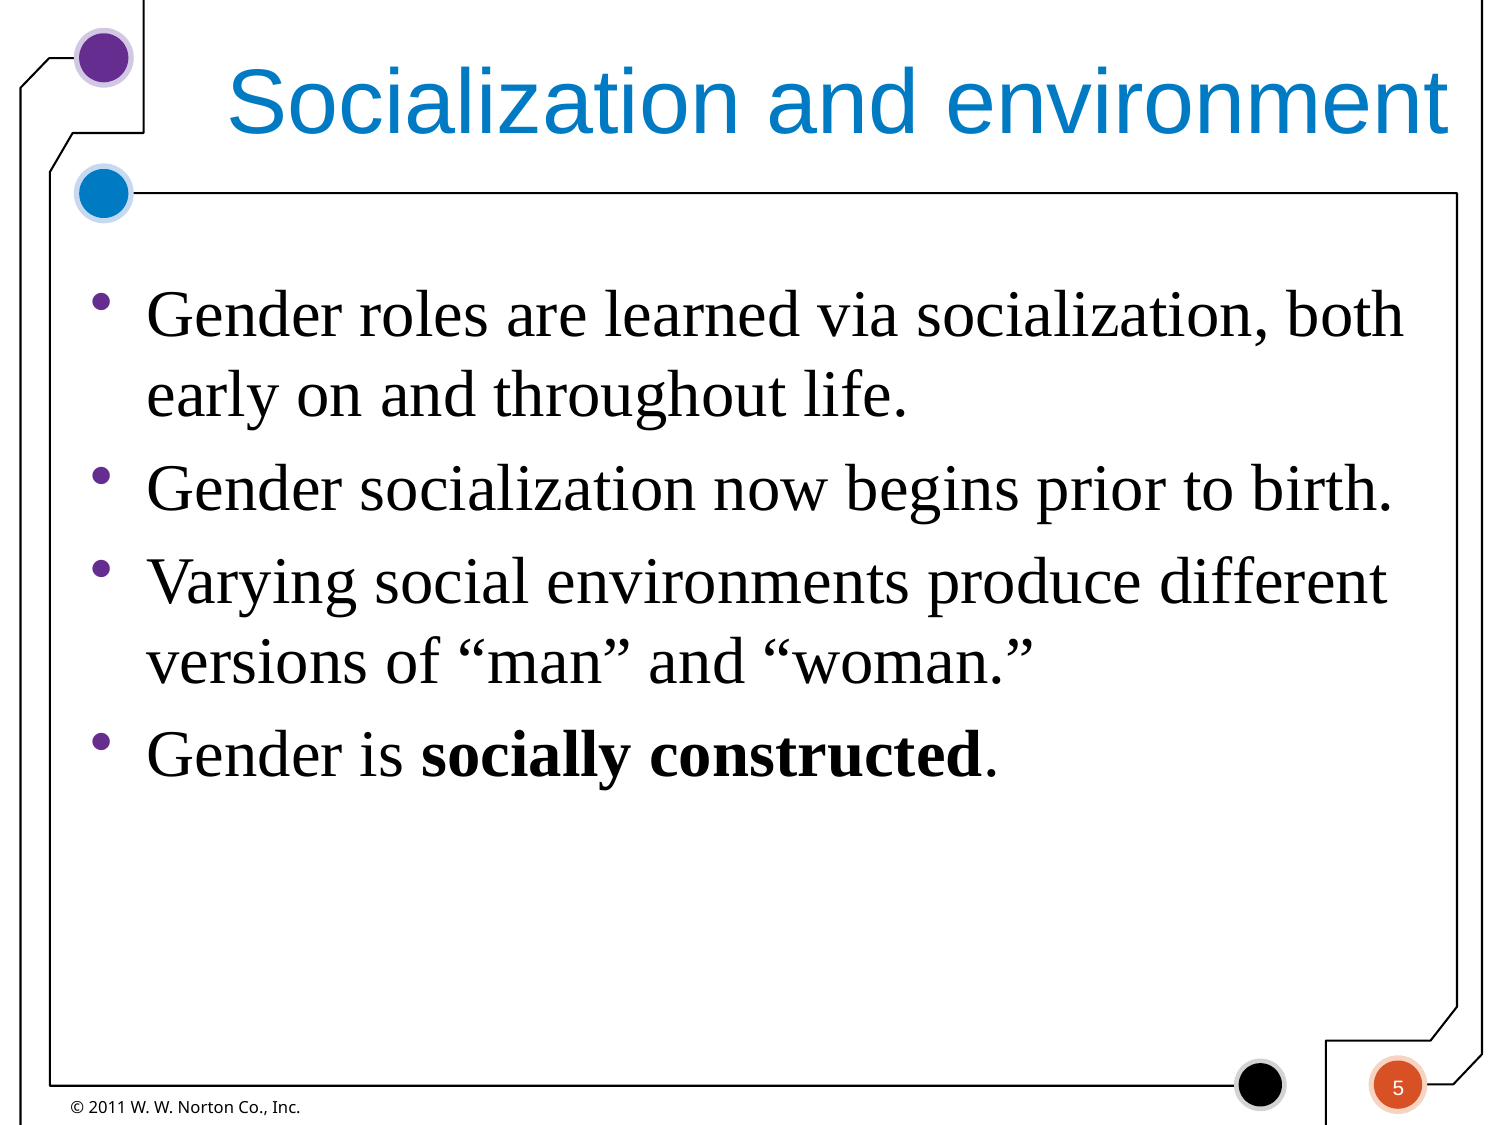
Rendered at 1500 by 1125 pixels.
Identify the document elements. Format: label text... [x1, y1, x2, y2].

text_box 5 [1348, 1067, 1448, 1107]
title Socialization and environment [152, 3, 1467, 192]
list Gender roles are learned via socialization, both early on and throughout life. Gender socialization now begins prior to birth. Varying social environments produce different versions of “man” and “woman.” Gender is socially constructed. [74, 262, 1426, 1006]
